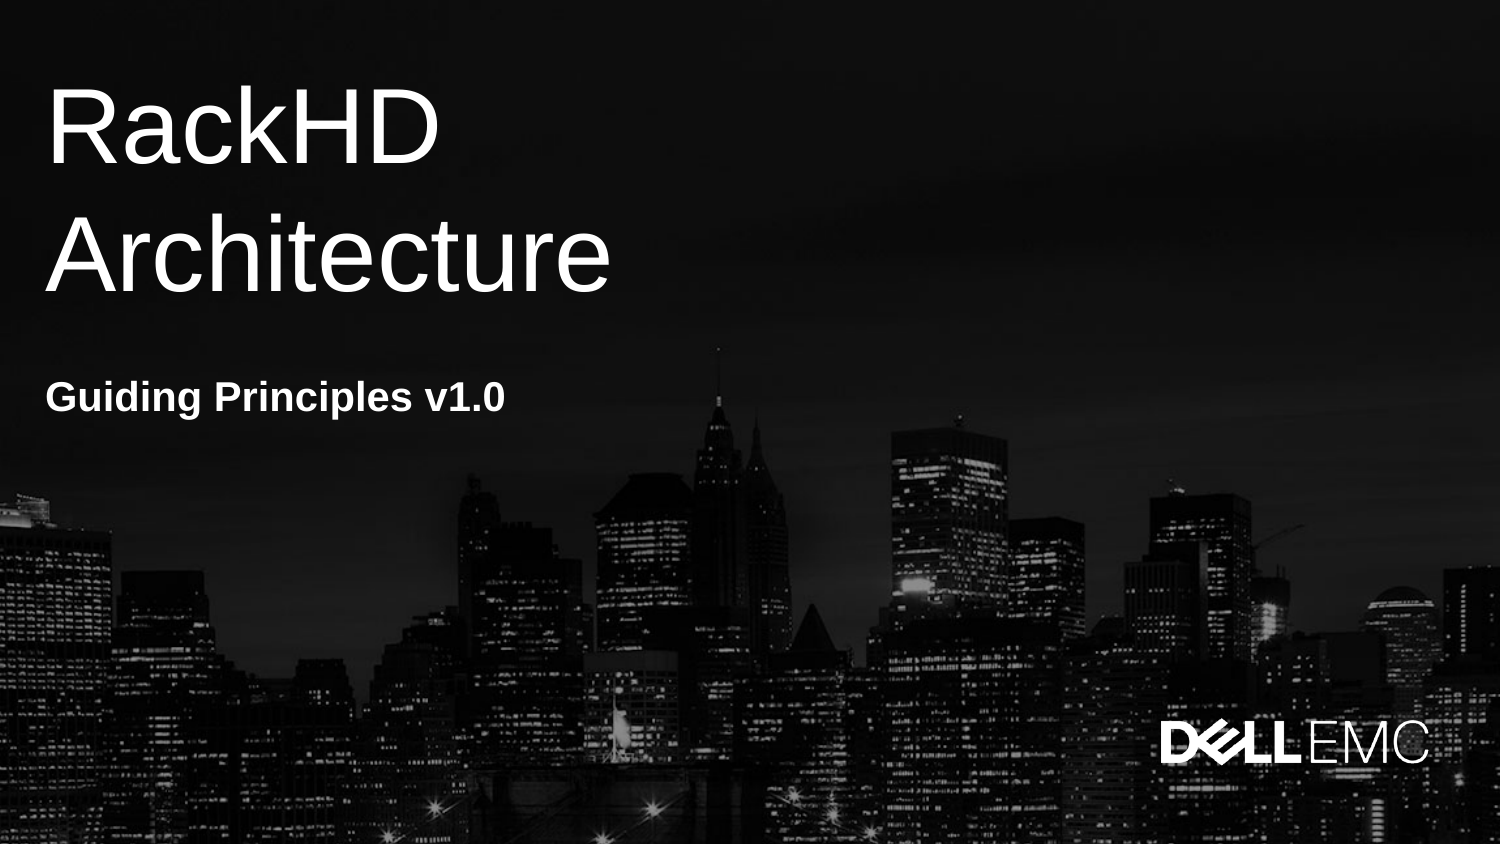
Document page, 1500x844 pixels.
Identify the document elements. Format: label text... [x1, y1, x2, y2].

picture [0, 0, 1500, 844]
title RackHD Architecture [45, 47, 899, 321]
subtitle Guiding Principles v1.0 [45, 369, 899, 420]
